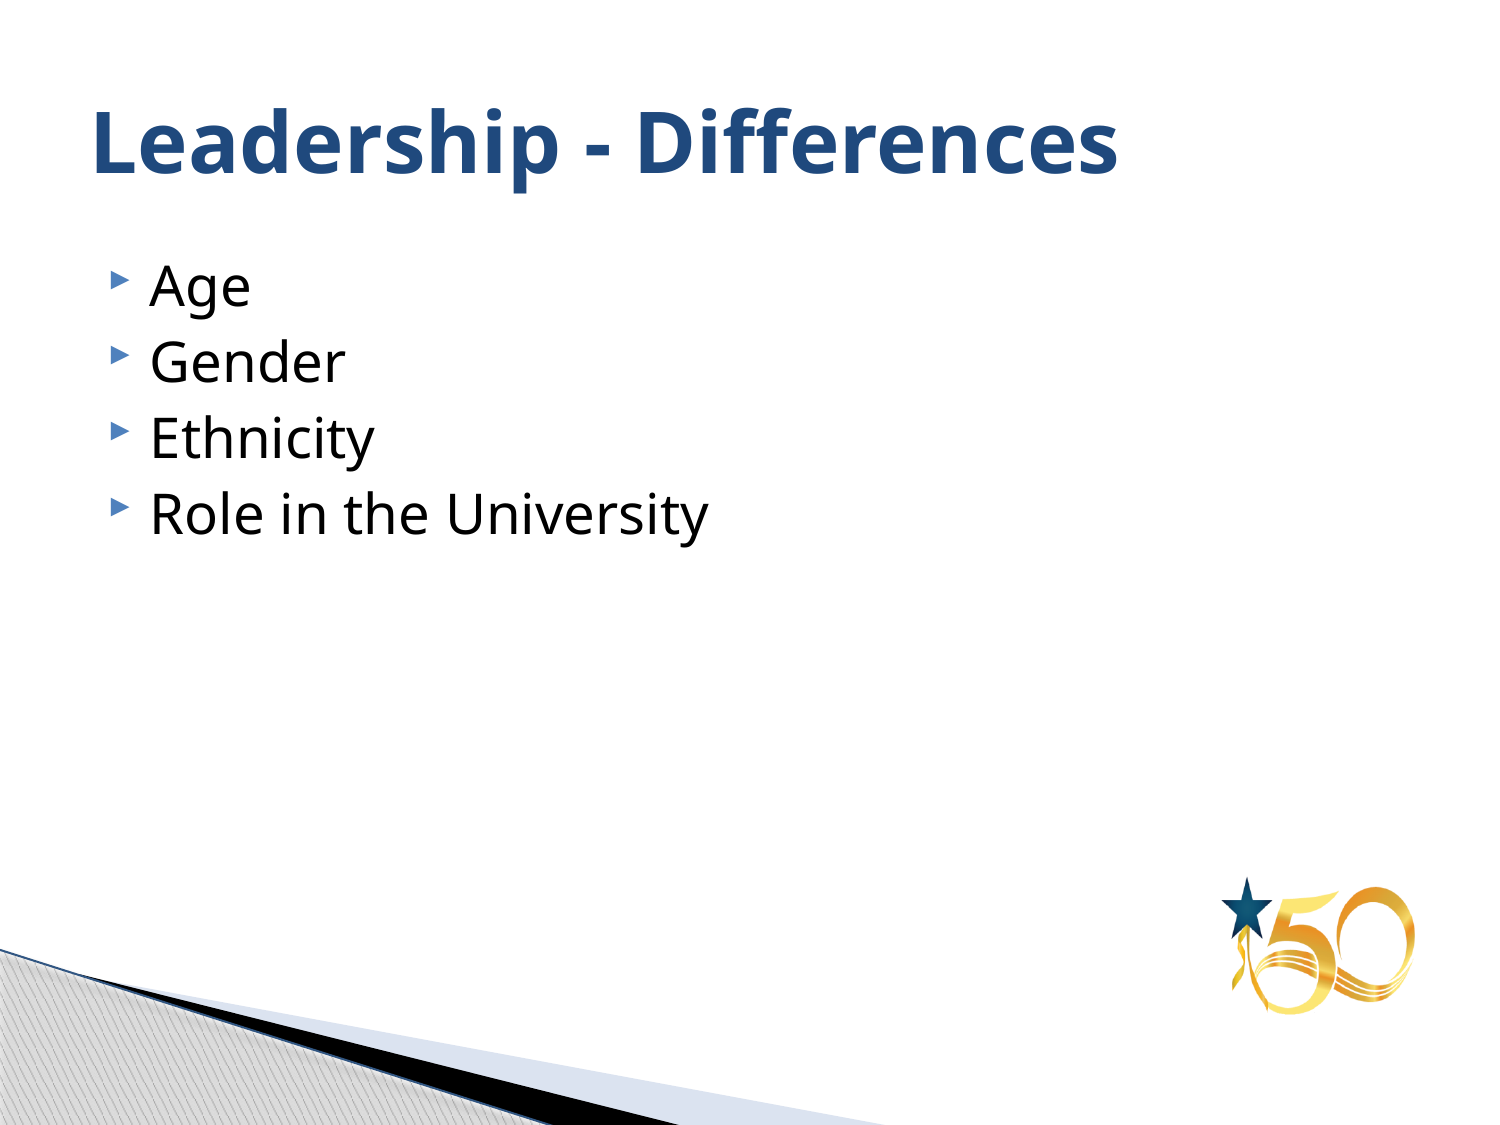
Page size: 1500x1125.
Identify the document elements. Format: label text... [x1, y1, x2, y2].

list Age Gender Ethnicity Role in the University [75, 243, 1425, 986]
title Leadership - Differences [75, 45, 1425, 233]
picture [1200, 862, 1438, 1042]
